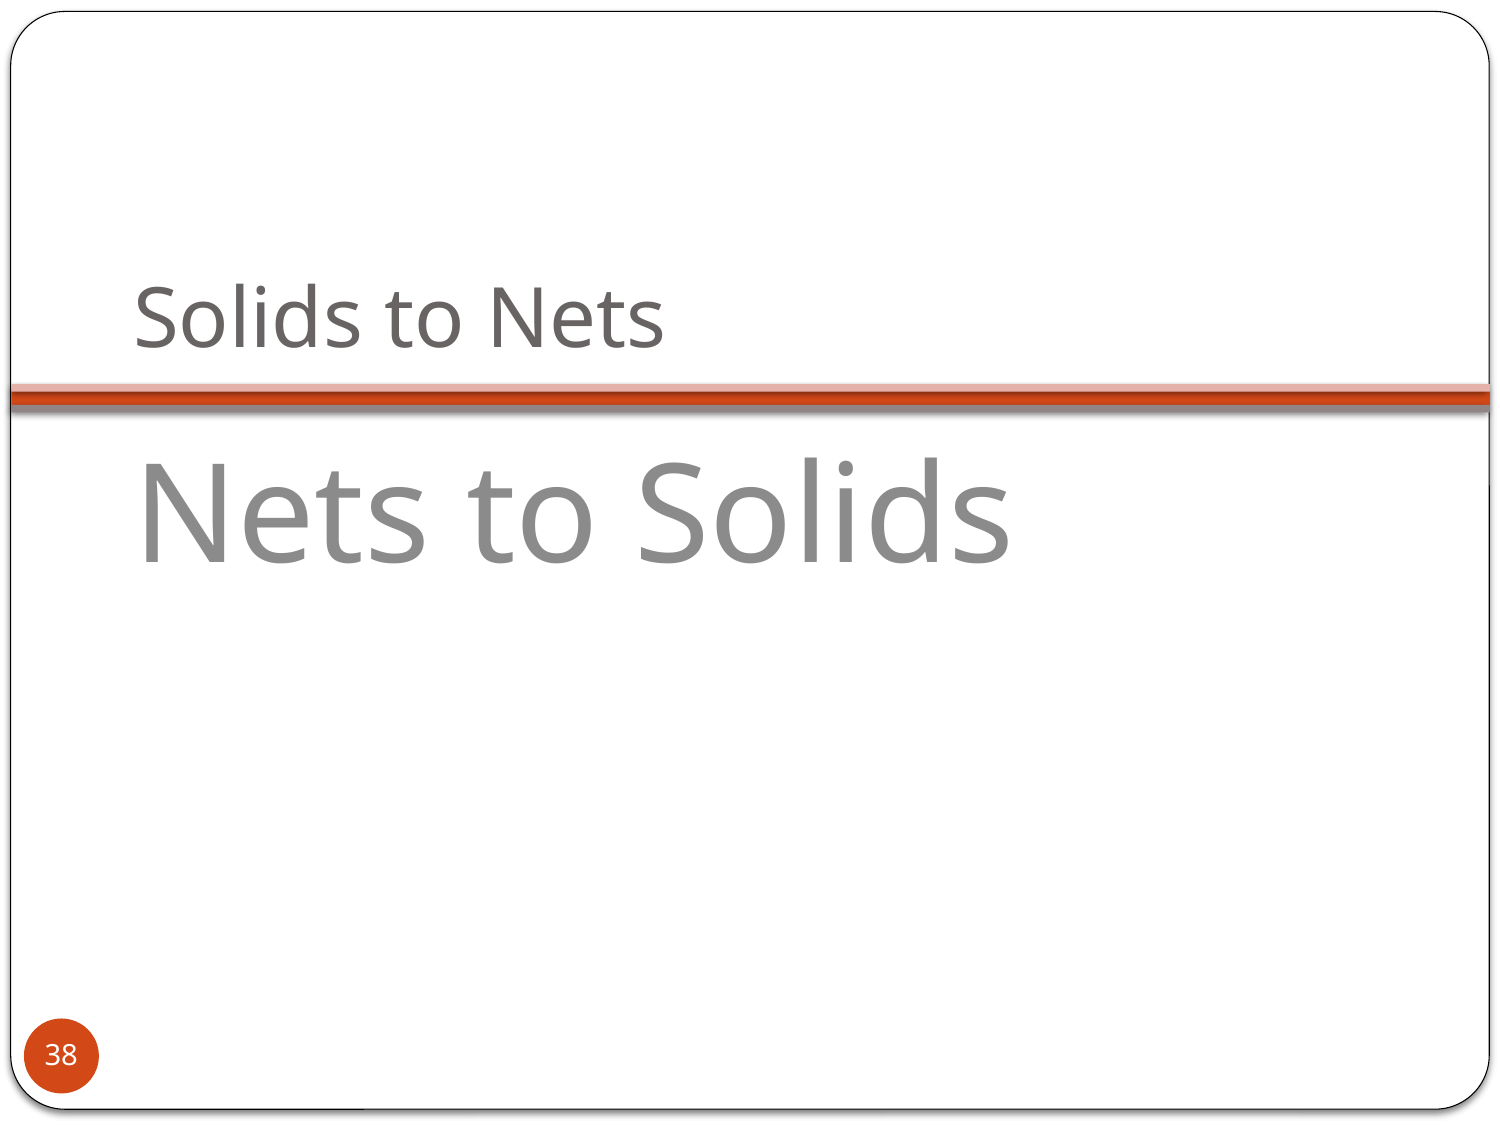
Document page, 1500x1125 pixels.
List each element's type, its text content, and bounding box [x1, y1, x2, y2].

title Solids to Nets [118, 156, 1394, 380]
slide_number 38 [23, 1018, 99, 1094]
list Nets to Solids [118, 417, 1394, 638]
